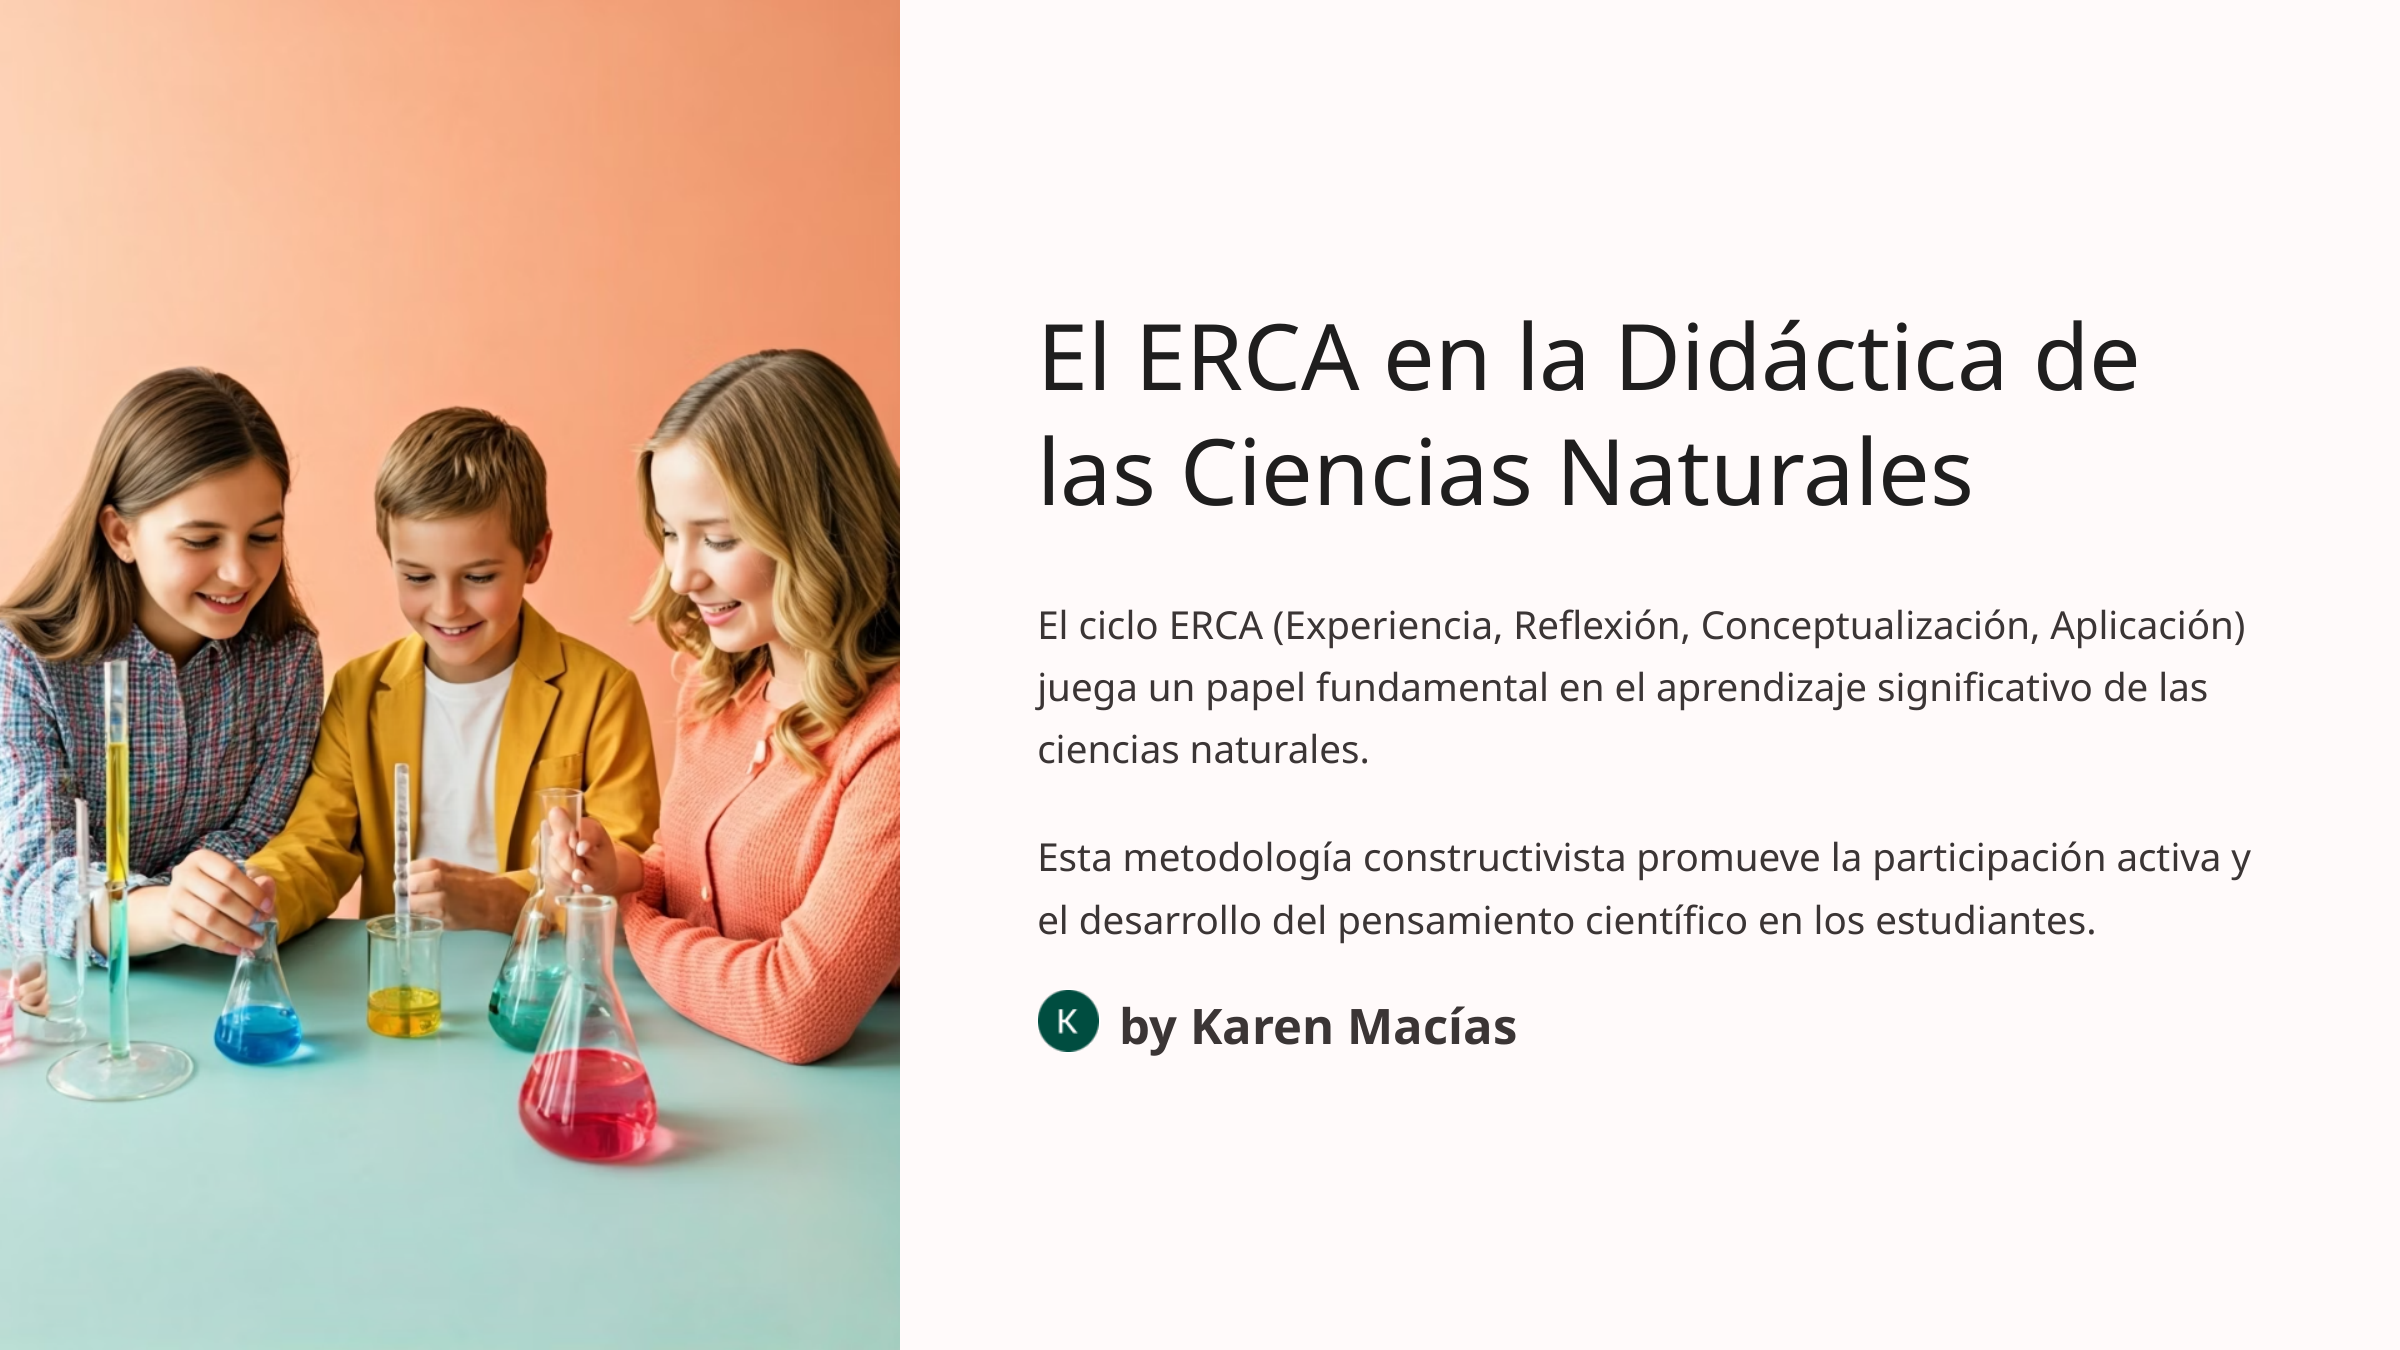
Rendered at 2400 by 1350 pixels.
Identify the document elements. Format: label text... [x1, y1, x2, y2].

text_box El ciclo ERCA (Experiencia, Reflexión, Conceptualización, Aplicación) juega un papel fundamental en el aprendizaje significativo de las ciencias naturales. [1037, 584, 2263, 773]
text_box Esta metodología constructivista promueve la participación activa y el desarrollo del pensamiento científico en los estudiantes. [1037, 816, 2263, 943]
picture [0, 0, 900, 1350]
picture [1038, 990, 1099, 1052]
text_box by Karen Macías [1119, 986, 1485, 1056]
text_box El ERCA en la Didáctica de las Ciencias Naturales [1037, 294, 2263, 526]
